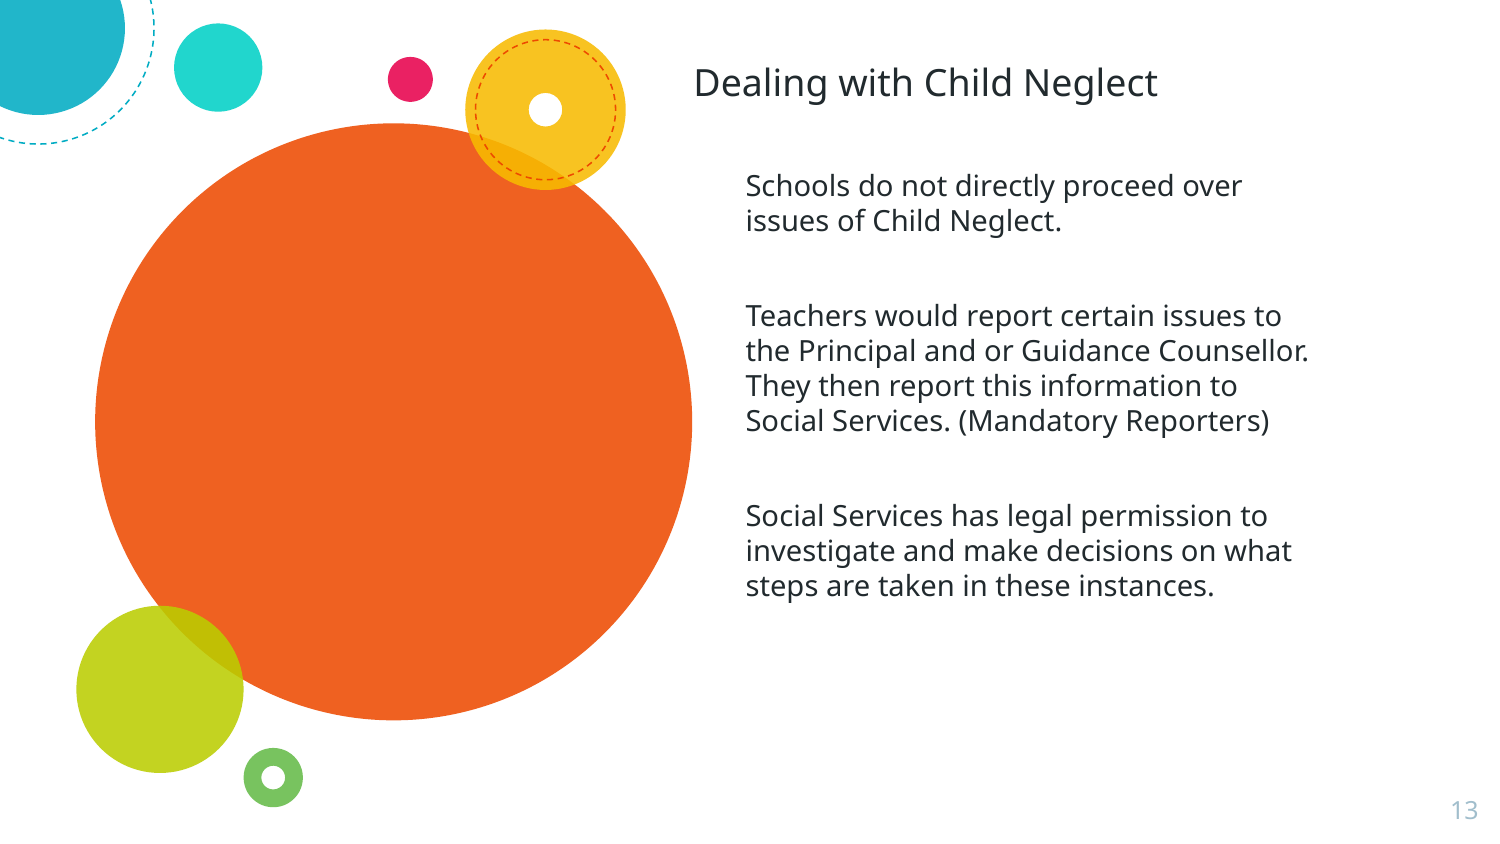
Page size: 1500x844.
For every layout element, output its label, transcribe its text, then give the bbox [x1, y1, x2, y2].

list Schools do not directly proceed over issues of Child Neglect. Teachers would report certain issues to the Principal and or Guidance Counsellor. They then report this information to Social Services. (Mandatory Reporters) Social Services has legal permission to investigate and make decisions on what steps are taken in these instances. [730, 152, 1328, 692]
slide_number 13 [1416, 779, 1494, 844]
title Dealing with Child Neglect [678, 39, 1276, 119]
